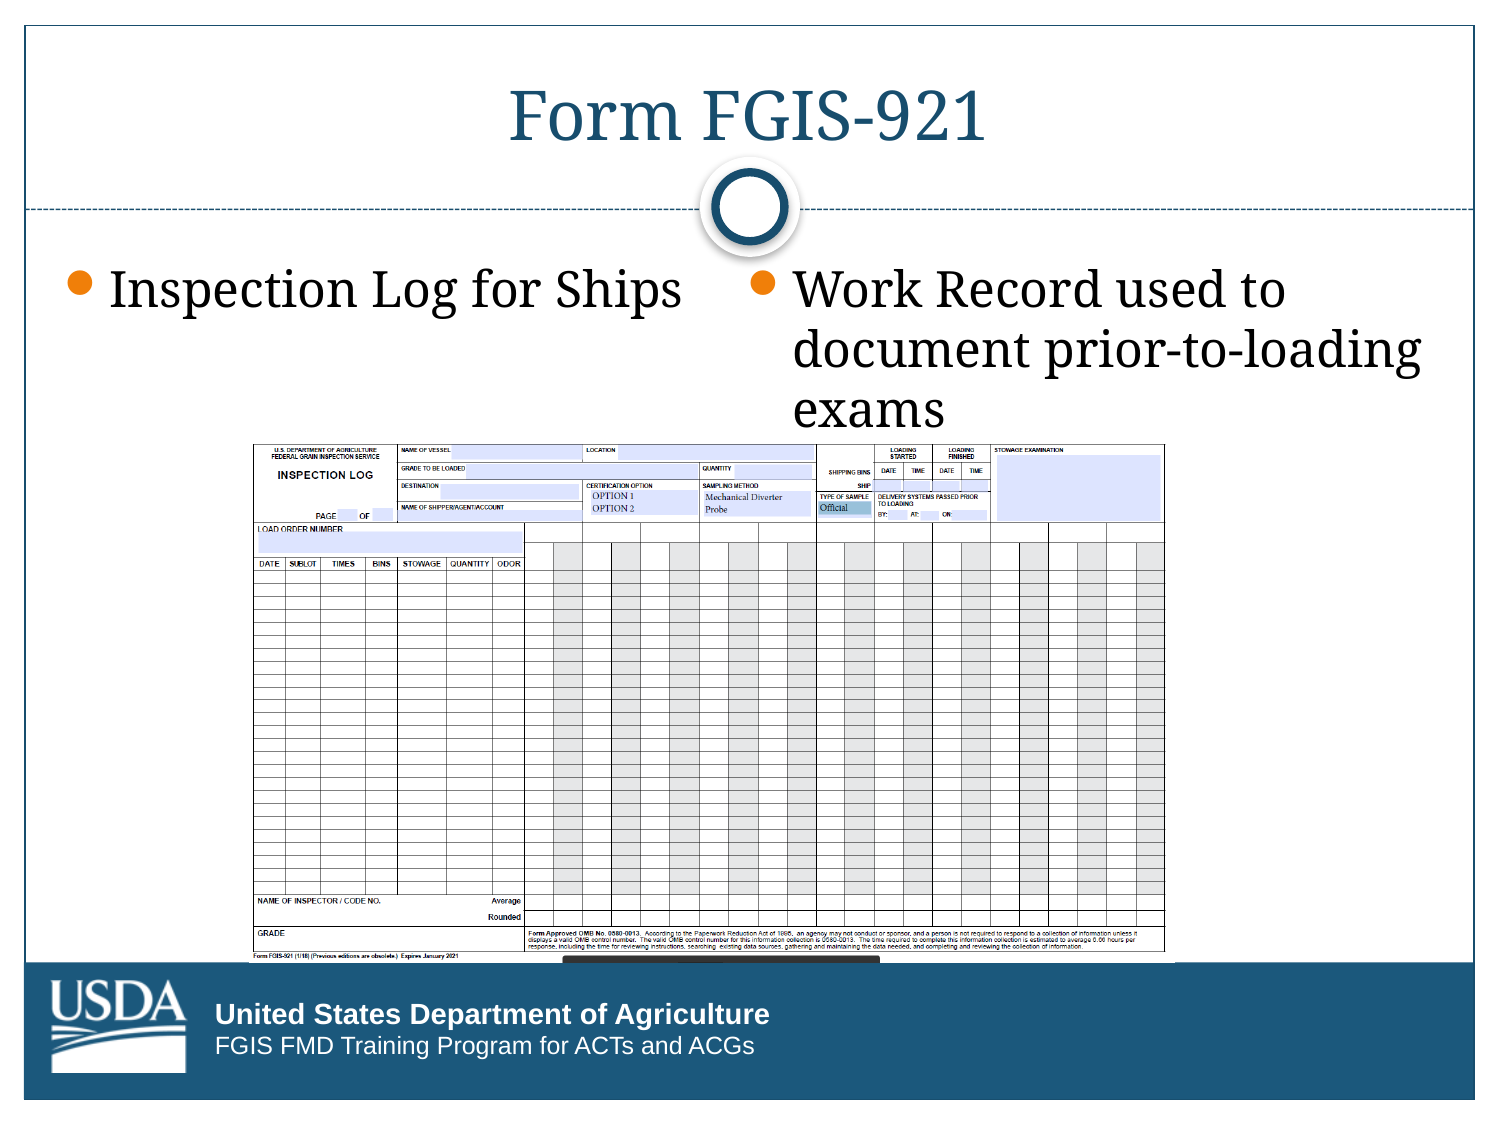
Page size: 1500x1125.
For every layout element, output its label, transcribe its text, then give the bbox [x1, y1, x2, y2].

list Inspection Log for Ships Work Record used to document prior-to-loading exams [49, 250, 1445, 1001]
picture [249, 437, 1176, 963]
title Form FGIS-921 [49, 37, 1450, 162]
picture [50, 1001, 188, 1073]
